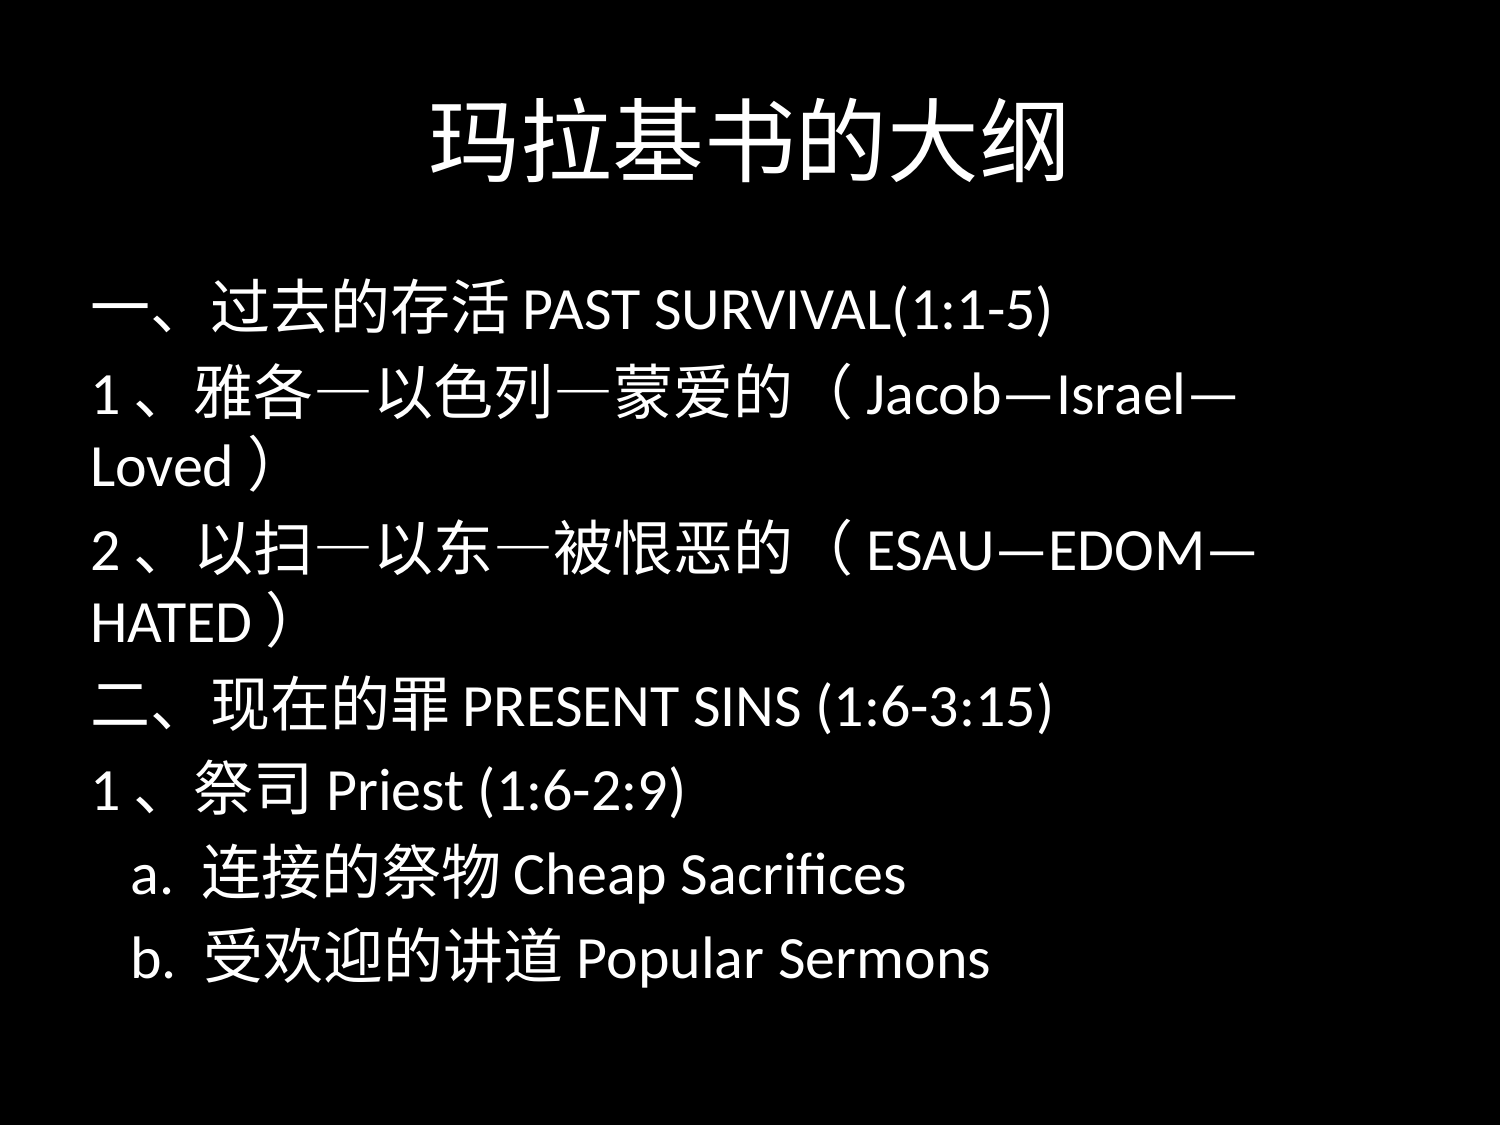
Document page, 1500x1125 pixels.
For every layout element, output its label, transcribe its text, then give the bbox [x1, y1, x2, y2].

list 一、过去的存活PAST SURVIVAL(1:1-5) 1、雅各—以色列—蒙爱的（Jacob—Israel—Loved） 2、以扫—以东—被恨恶的（ESAU—EDOM—HATED） 二、现在的罪PRESENT SINS (1:6-3:15) 1、祭司Priest (1:6-2:9) a. 连接的祭物Cheap Sacrifices b. 受欢迎的讲道Popular Sermons [75, 262, 1425, 1005]
title 玛拉基书的大纲 [75, 45, 1425, 233]
